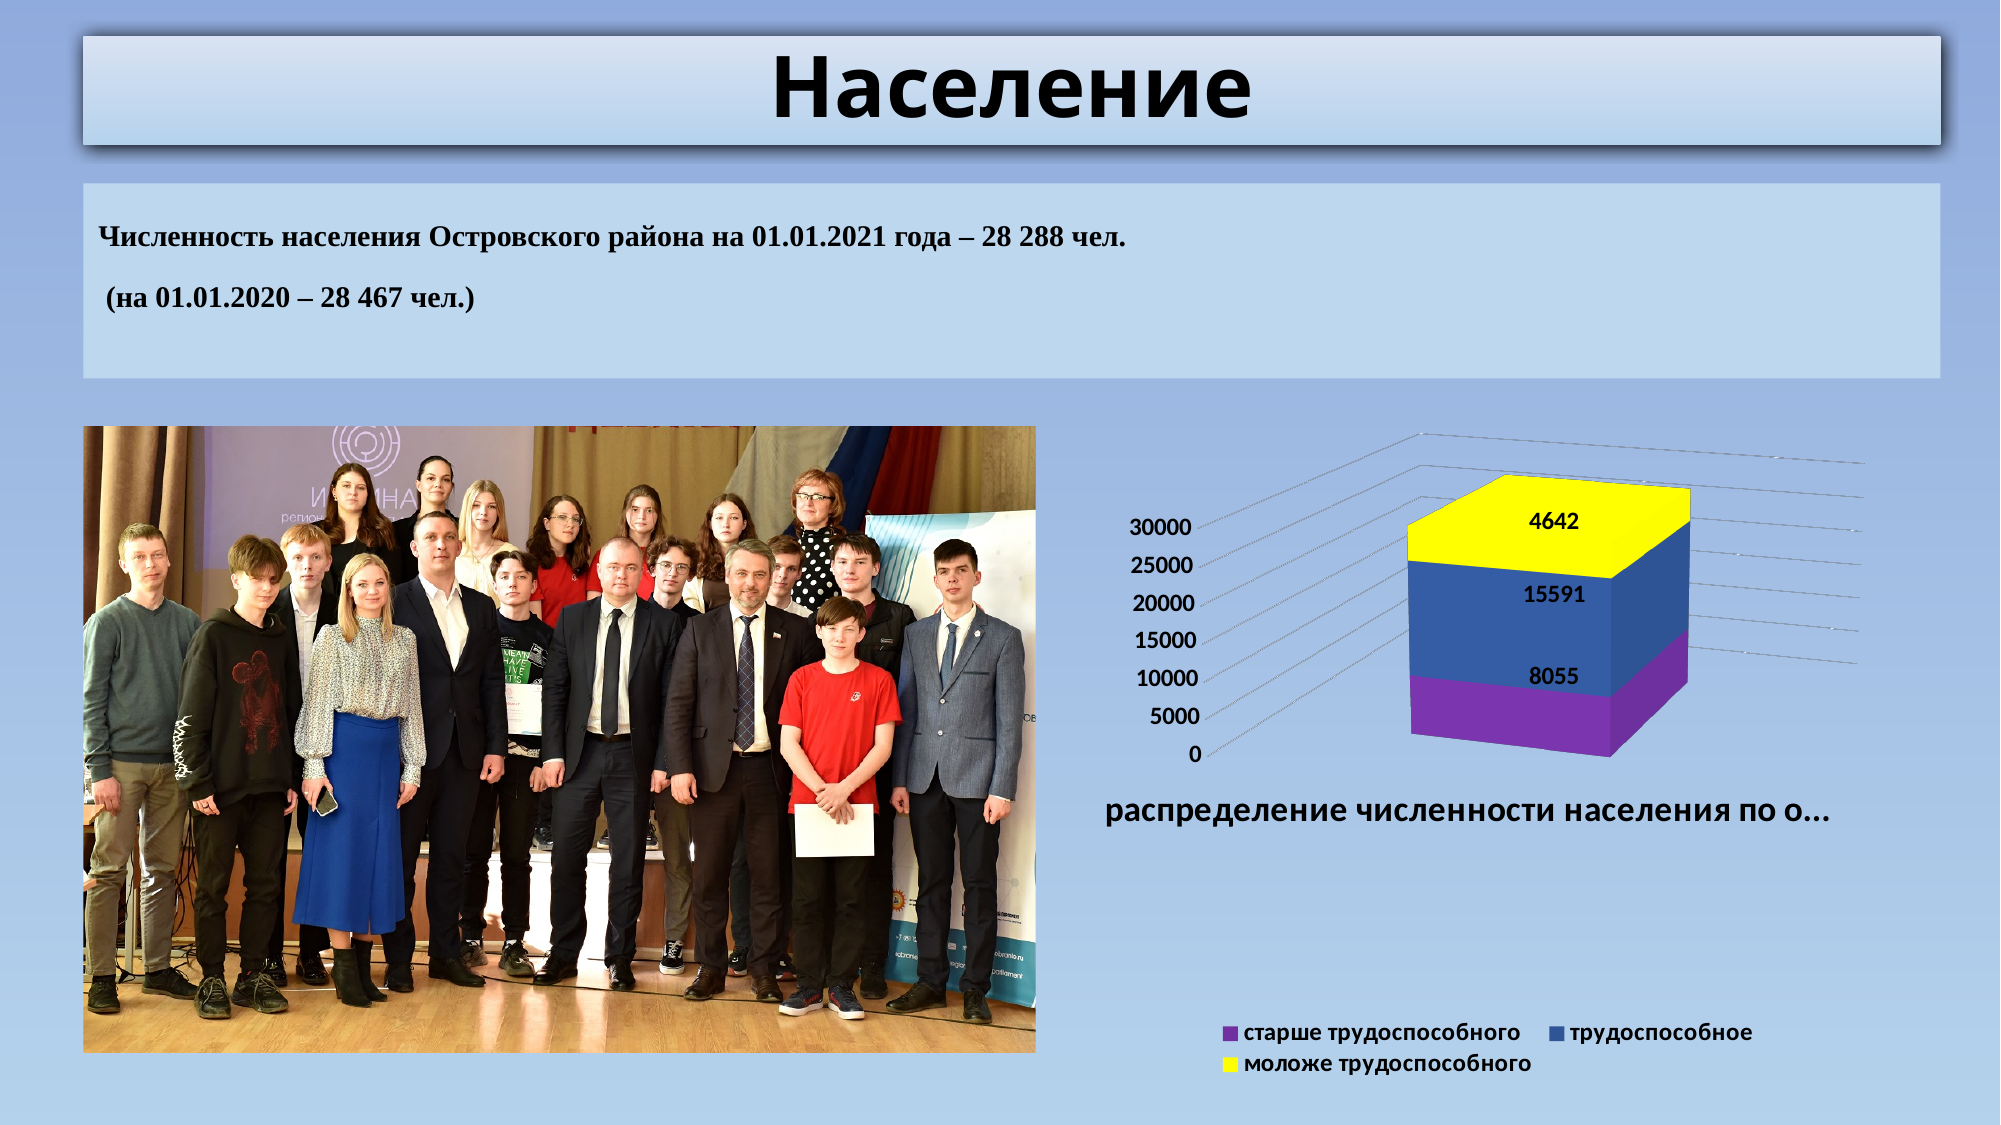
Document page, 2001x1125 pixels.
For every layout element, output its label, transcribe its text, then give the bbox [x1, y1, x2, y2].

picture [83, 426, 1036, 1053]
title Население [83, 36, 1941, 145]
chart [1035, 378, 1941, 1084]
list Численность населения Островского района на 01.01.2021 года – 28 288 чел. (на 01.01.2020 – 28 467 чел.) [83, 183, 1941, 379]
